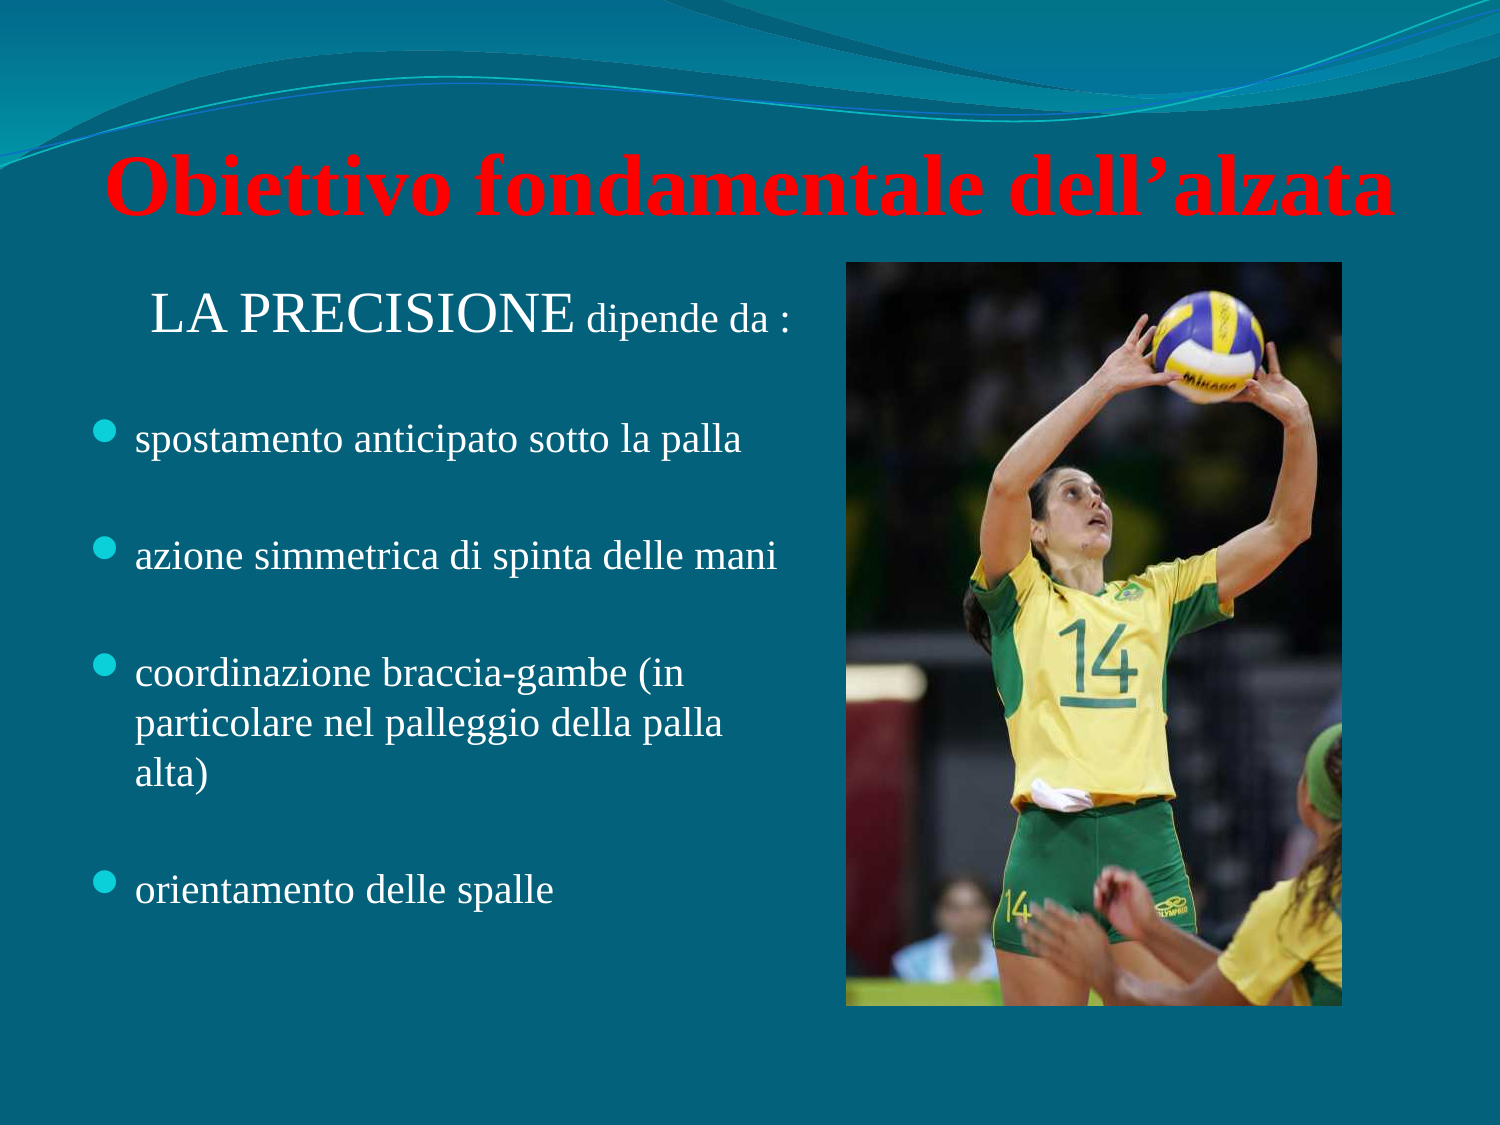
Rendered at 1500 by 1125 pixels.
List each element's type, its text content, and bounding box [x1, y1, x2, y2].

title Obiettivo fondamentale dell’alzata [75, 45, 1425, 233]
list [845, 262, 1342, 1006]
list LA PRECISIONE dipende da : spostamento anticipato sotto la palla azione simmetrica di spinta delle mani coordinazione braccia-gambe (in particolare nel palleggio della palla alta) orientamento delle spalle [75, 267, 809, 1006]
